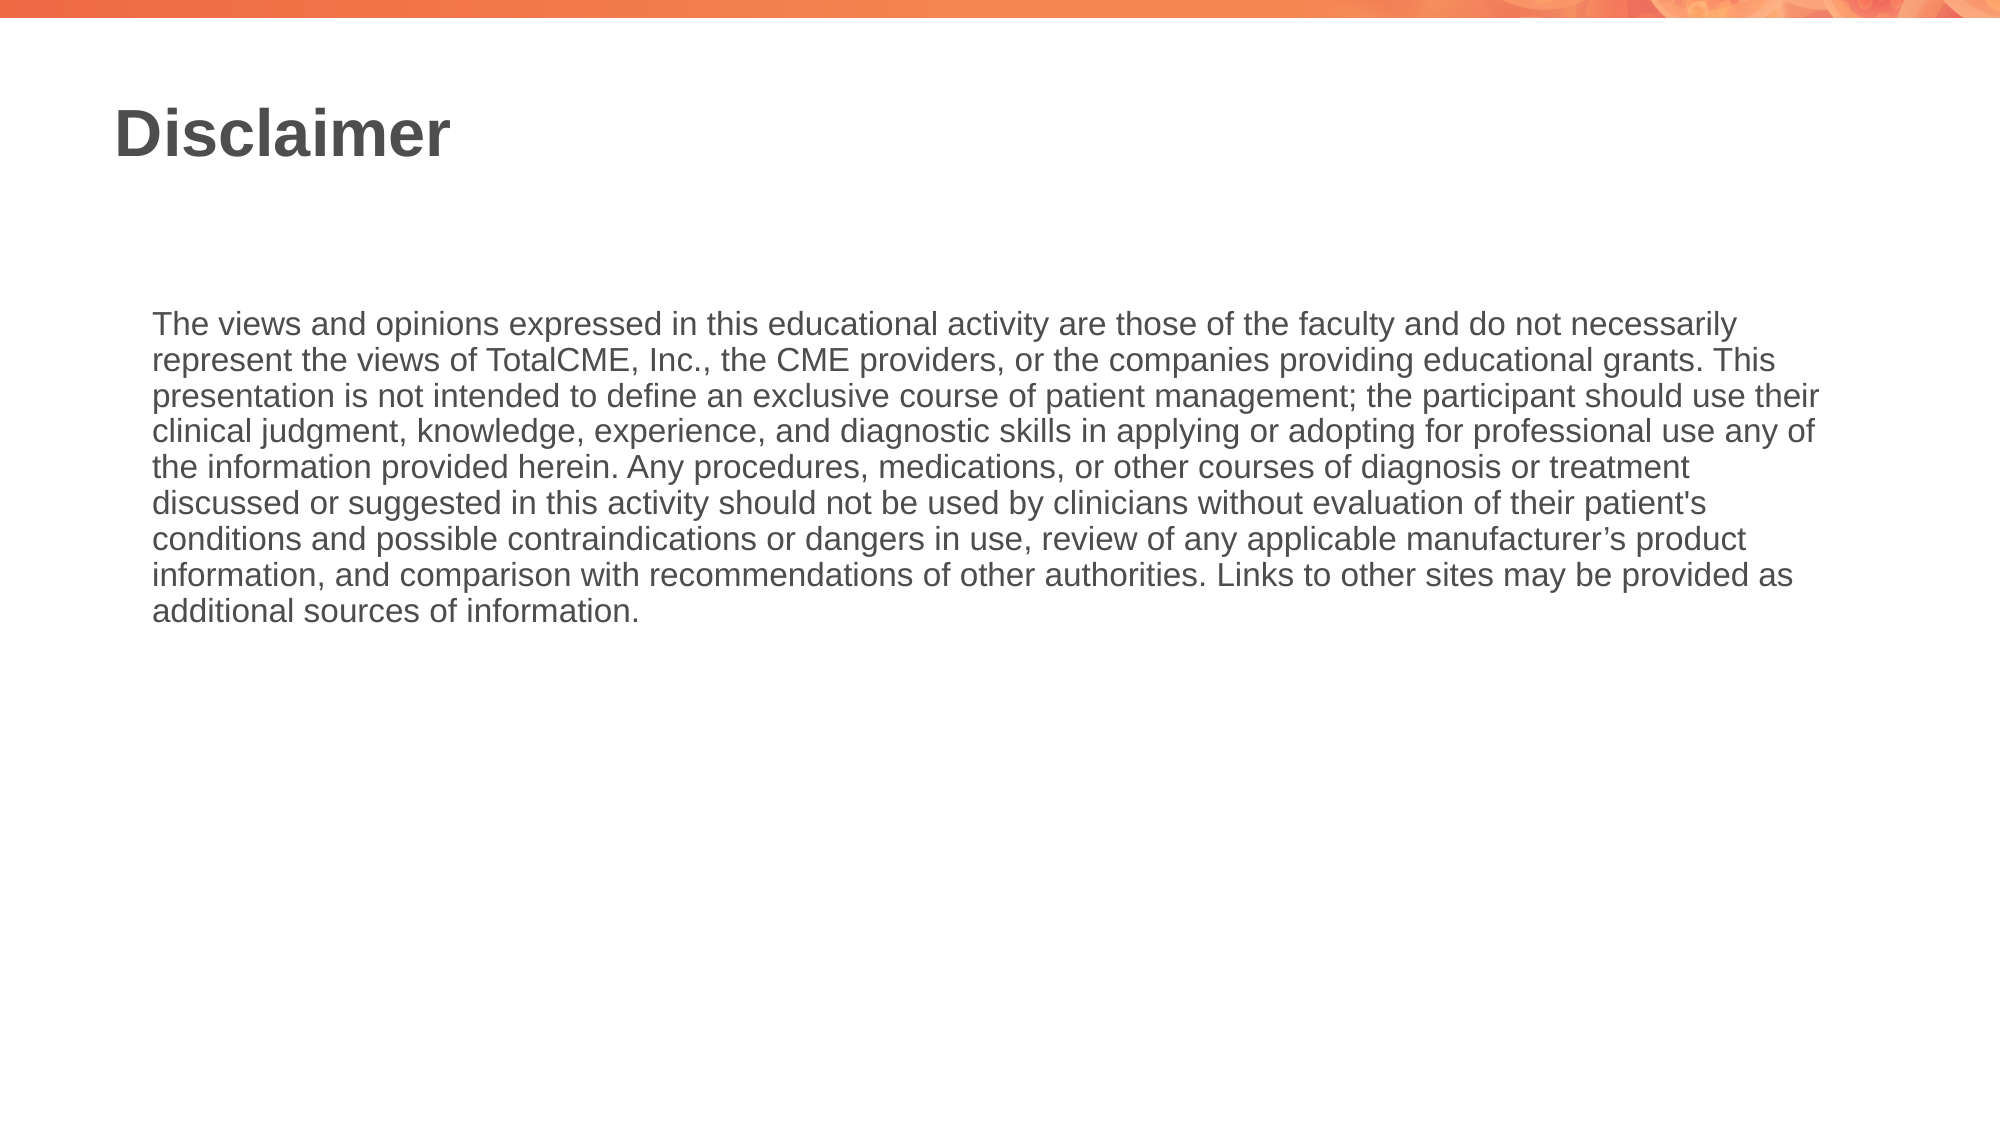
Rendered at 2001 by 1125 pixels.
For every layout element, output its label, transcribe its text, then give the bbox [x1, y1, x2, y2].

text_box The views and opinions expressed in this educational activity are those of the faculty and do not necessarily represent the views of TotalCME, Inc., the CME providers, or the companies providing educational grants. This presentation is not intended to define an exclusive course of patient management; the participant should use their clinical judgment, knowledge, experience, and diagnostic skills in applying or adopting for professional use any of the information provided herein. Any procedures, medications, or other courses of diagnosis or treatment discussed or suggested in this activity should not be used by clinicians without evaluation of their patient's conditions and possible contraindications or dangers in use, review of any applicable manufacturer’s product information, and comparison with recommendations of other authorities. Links to other sites may be provided as additional sources of information. [137, 299, 1863, 792]
title Disclaimer [99, 32, 1863, 228]
picture [0, 0, 2000, 18]
